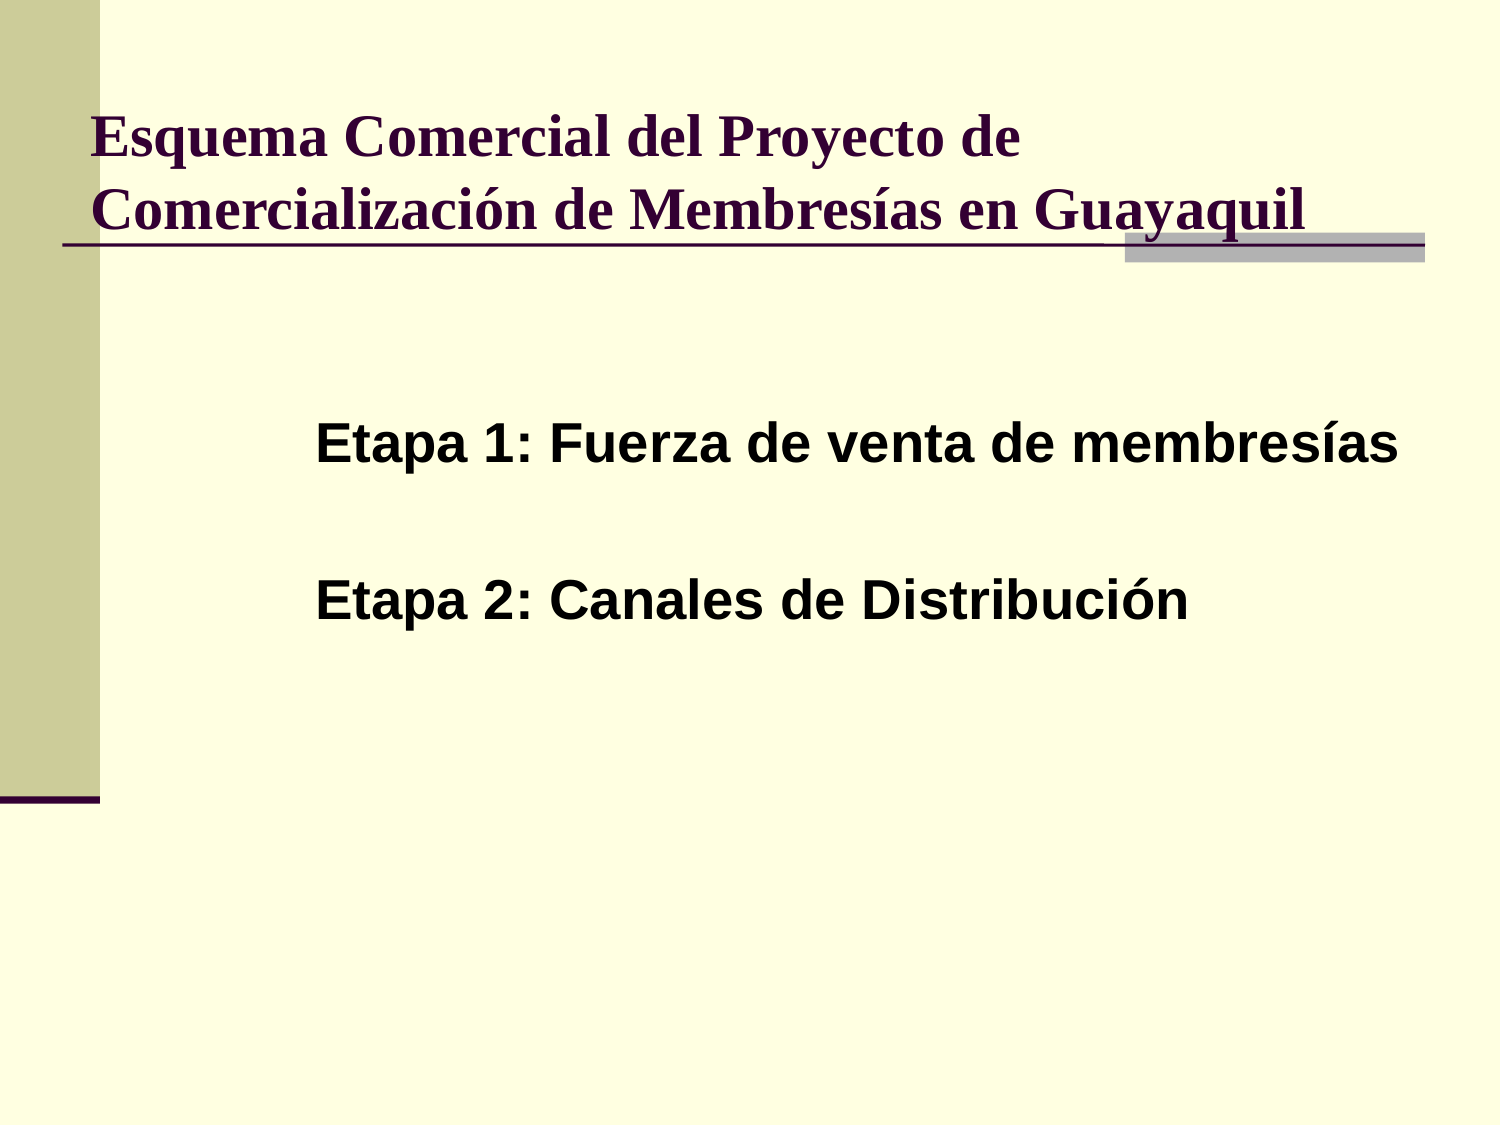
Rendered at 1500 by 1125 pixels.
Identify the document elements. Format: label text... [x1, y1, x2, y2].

title Esquema Comercial del Proyecto de Comercialización de Membresías en Guayaquil [74, 74, 1426, 263]
list Etapa 1: Fuerza de venta de membresías Etapa 2: Canales de Distribución [149, 262, 1426, 1006]
